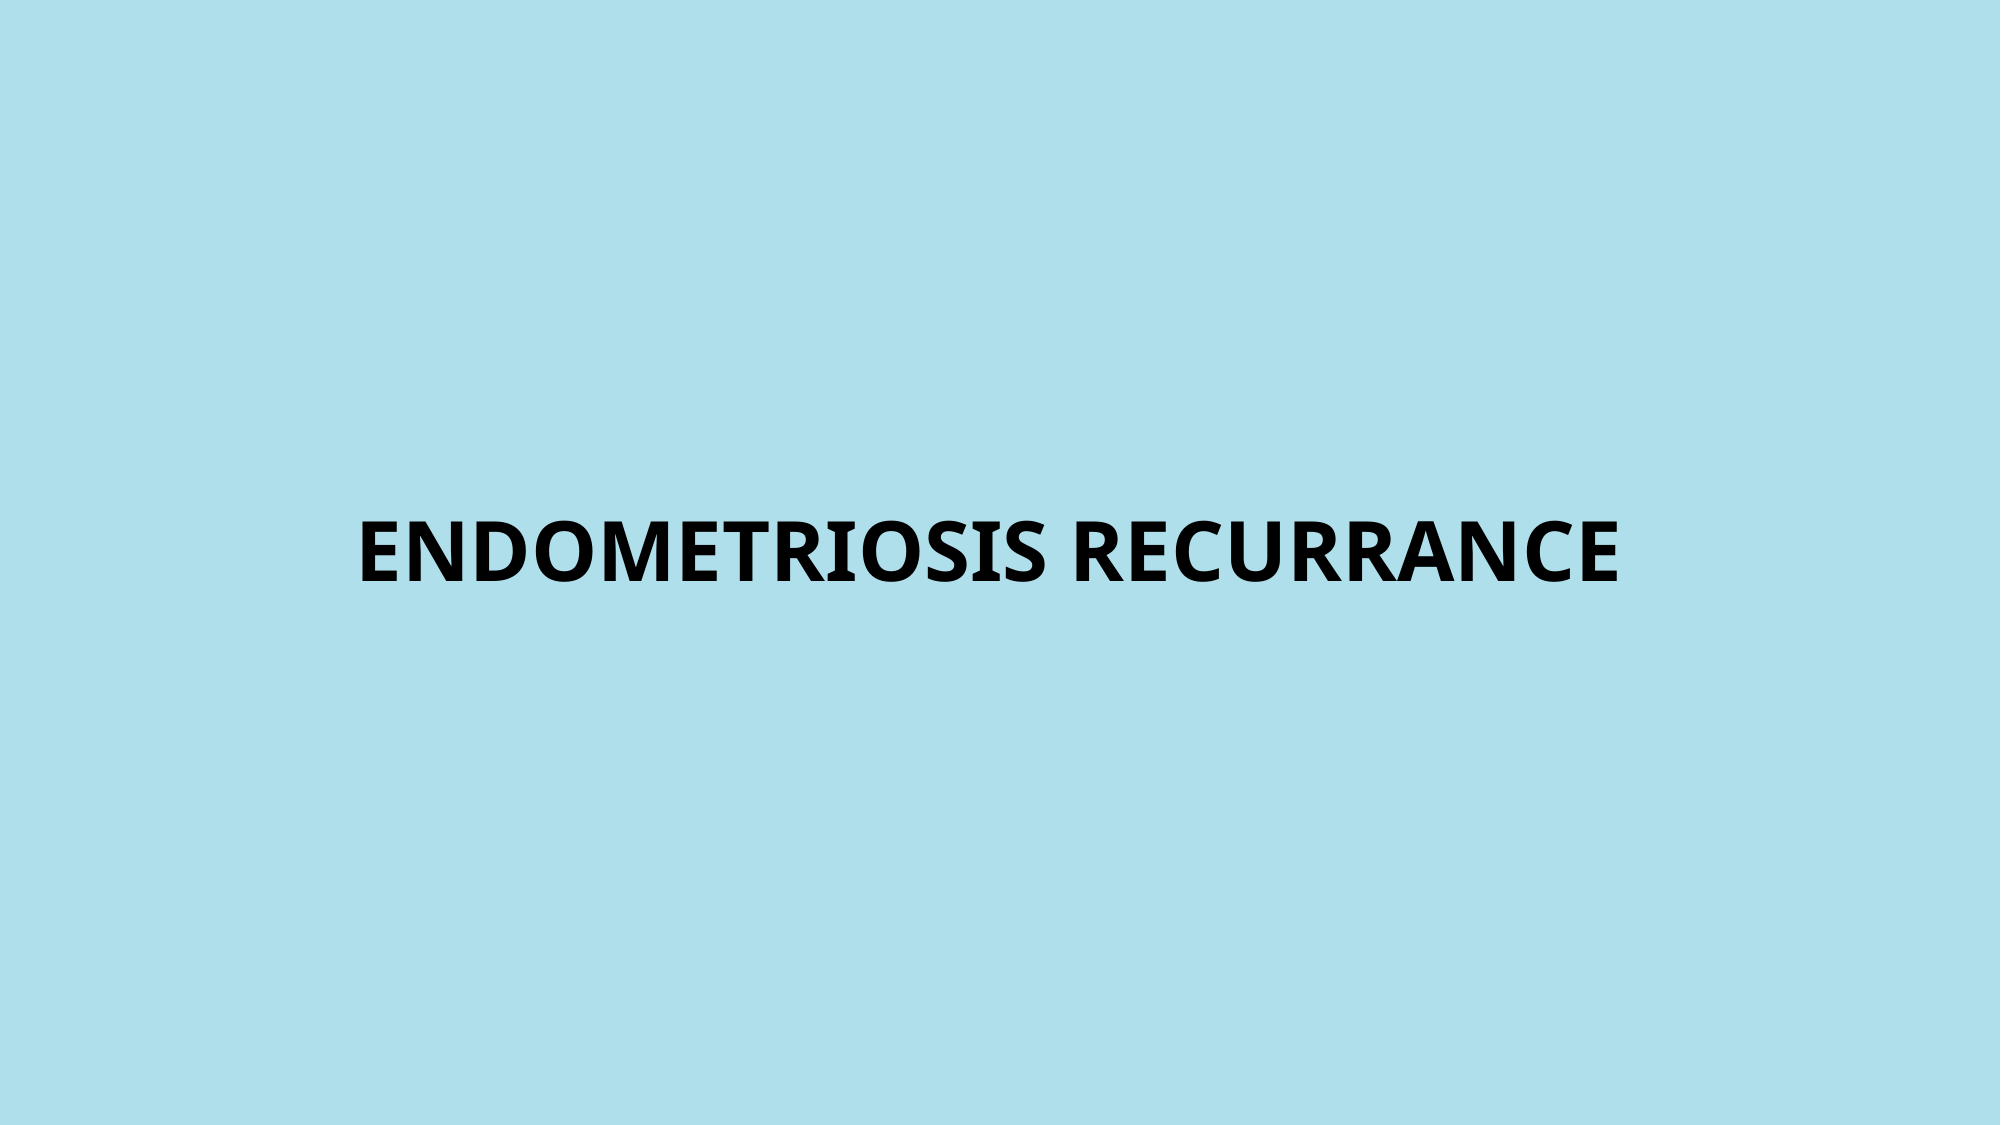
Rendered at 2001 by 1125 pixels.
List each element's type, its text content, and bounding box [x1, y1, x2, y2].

title ENDOMETRIOSIS RECURRANCE [137, 445, 1863, 664]
